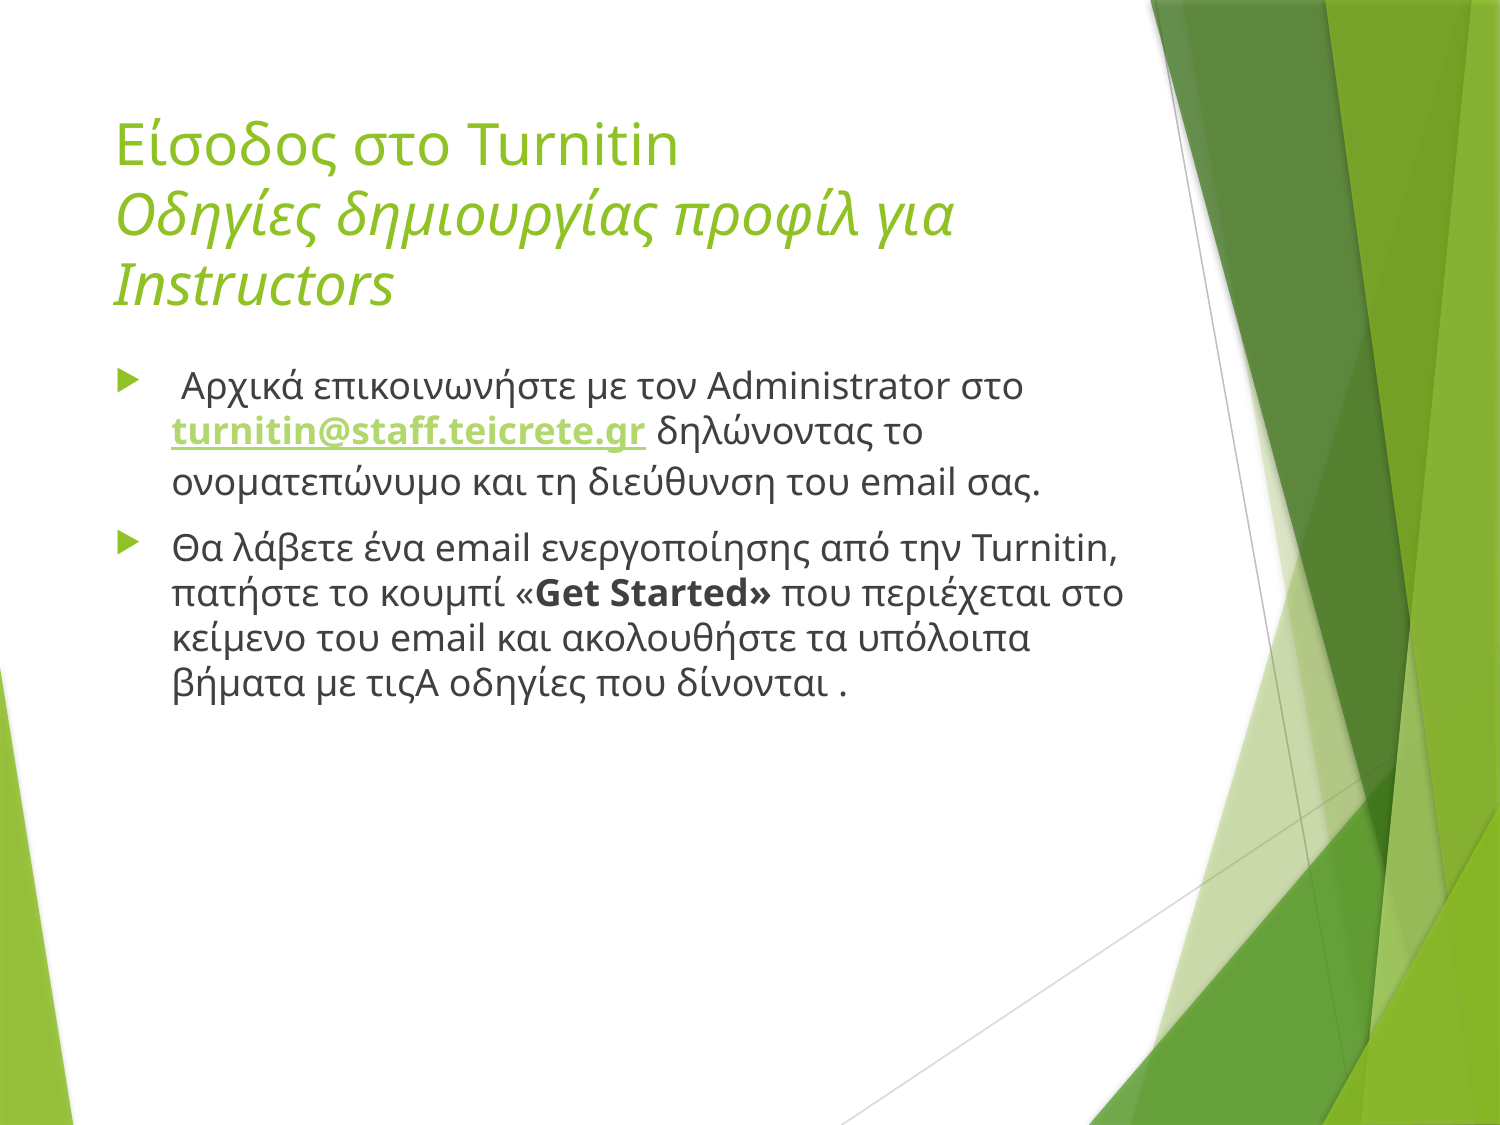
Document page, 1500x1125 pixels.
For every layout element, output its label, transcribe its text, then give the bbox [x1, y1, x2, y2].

title Είσοδος στο Turnitin Οδηγίες δημιουργίας προφίλ για Instructors [99, 99, 1142, 317]
list Αρχικά επικοινωνήστε με τον Administrator στο turnitin@staff.teicrete.gr δηλώνοντας το ονοματεπώνυμο και τη διεύθυνση του email σας. Θα λάβετε ένα email ενεργοποίησης από την Turnitin, πατήστε το κουμπί «Get Started» που περιέχεται στο κείμενο του email και ακολουθήστε τα υπόλοιπα βήματα με τιςΑ οδηγίες που δίνονται . [99, 354, 1142, 992]
